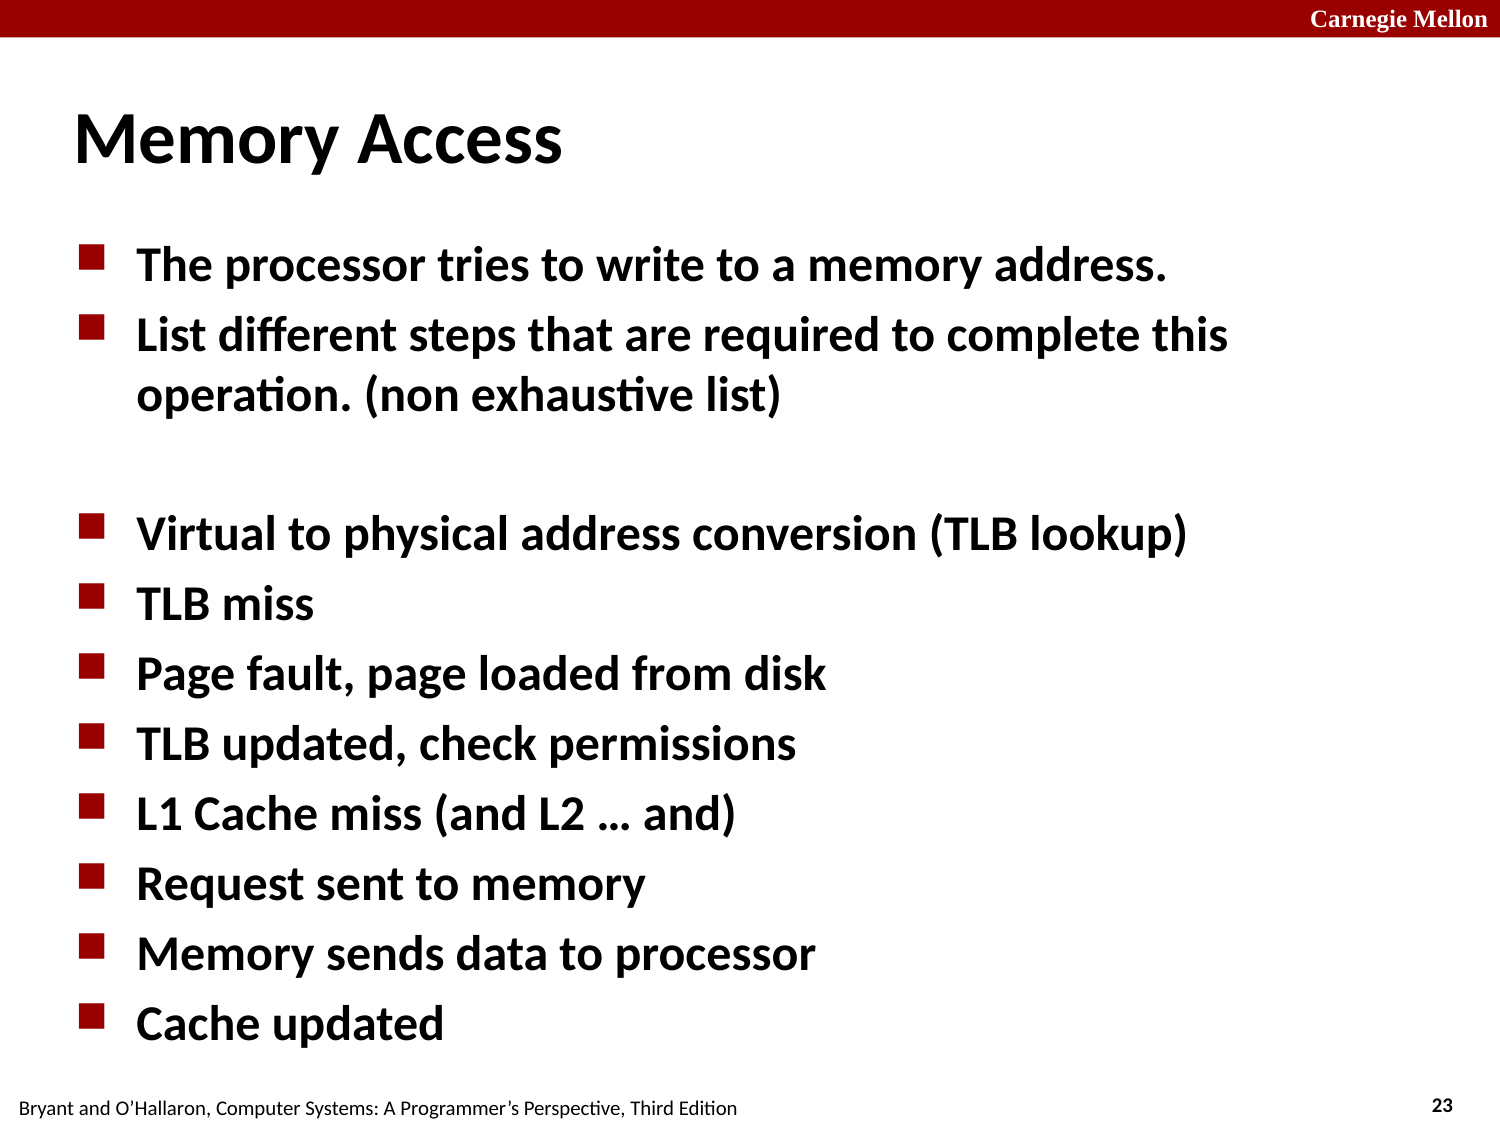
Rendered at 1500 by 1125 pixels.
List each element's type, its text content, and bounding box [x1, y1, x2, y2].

title Memory Access [58, 71, 1305, 197]
list The processor tries to write to a memory address. List different steps that are required to complete this operation. (non exhaustive list) Virtual to physical address conversion (TLB lookup) TLB miss Page fault, page loaded from disk TLB updated, check permissions L1 Cache miss (and L2 … and) Request sent to memory Memory sends data to processor Cache updated [64, 223, 1361, 1040]
